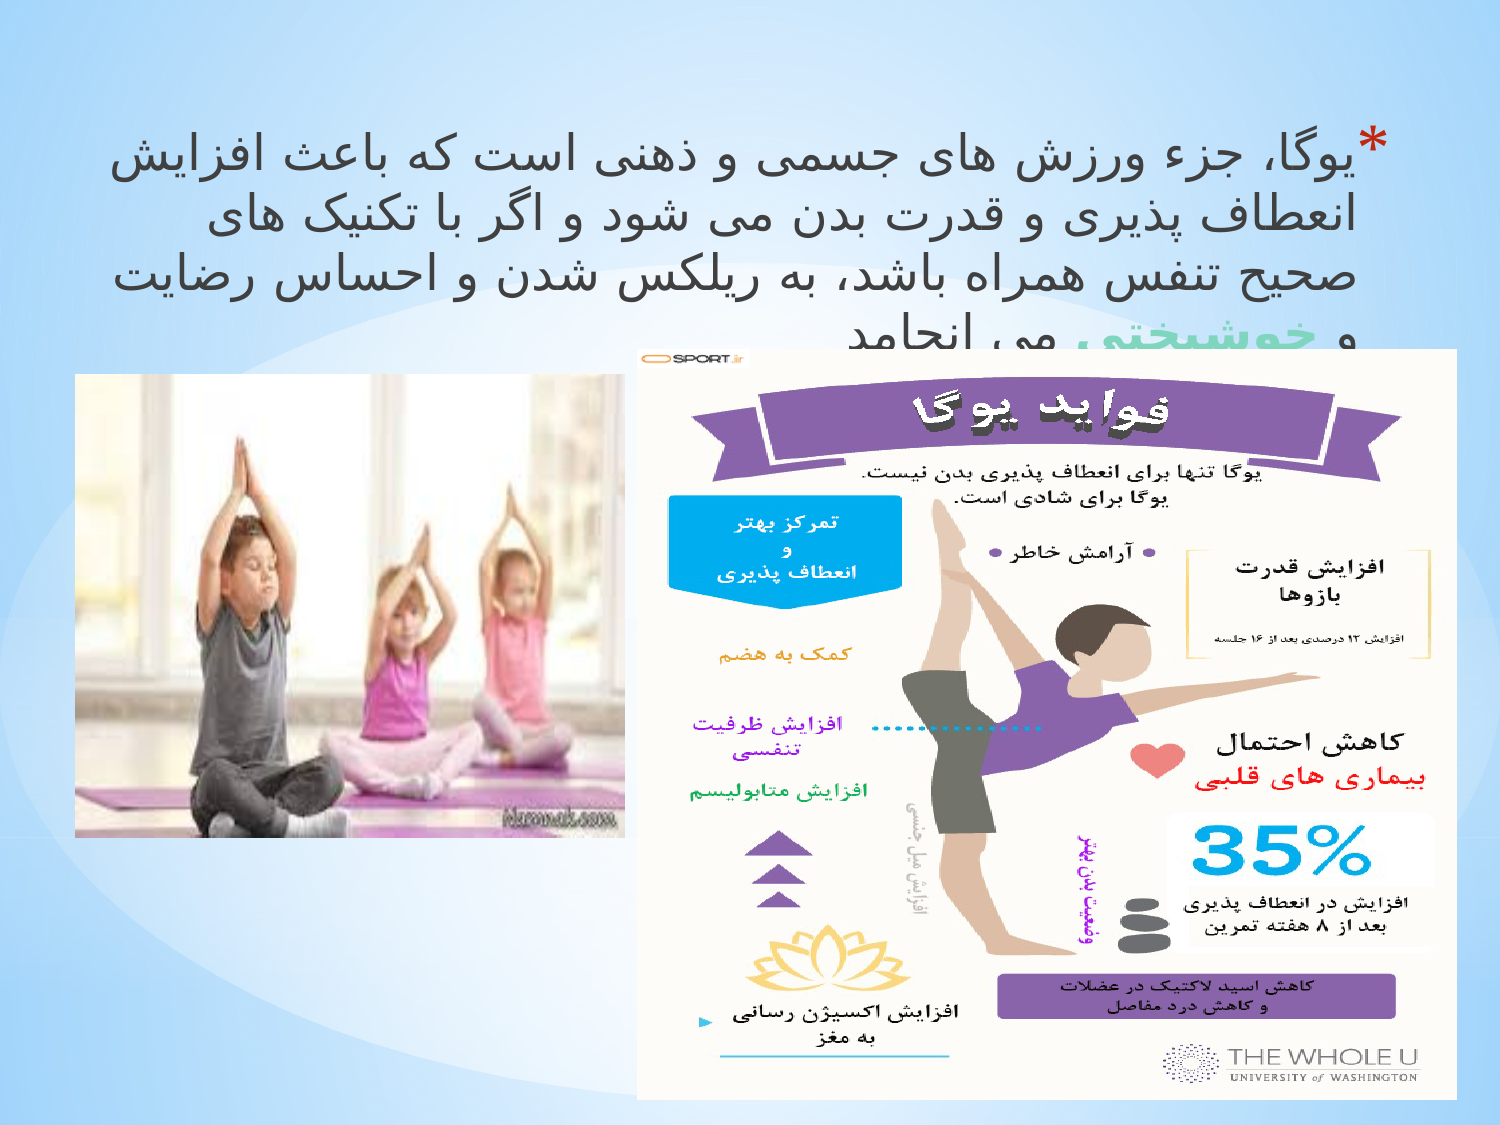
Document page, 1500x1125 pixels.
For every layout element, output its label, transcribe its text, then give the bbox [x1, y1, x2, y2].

picture [637, 349, 1457, 1101]
picture [74, 374, 626, 838]
list یوگا، جزء ورزش های جسمی و ذهنی است که باعث افزایش انعطاف پذیری و قدرت بدن می شود و اگر با تکنیک های صحیح تنفس همراه باشد، به ریلکس شدن و احساس رضایت و خوشبختی می انجامد [87, 112, 1413, 683]
title . [294, 900, 1363, 1125]
